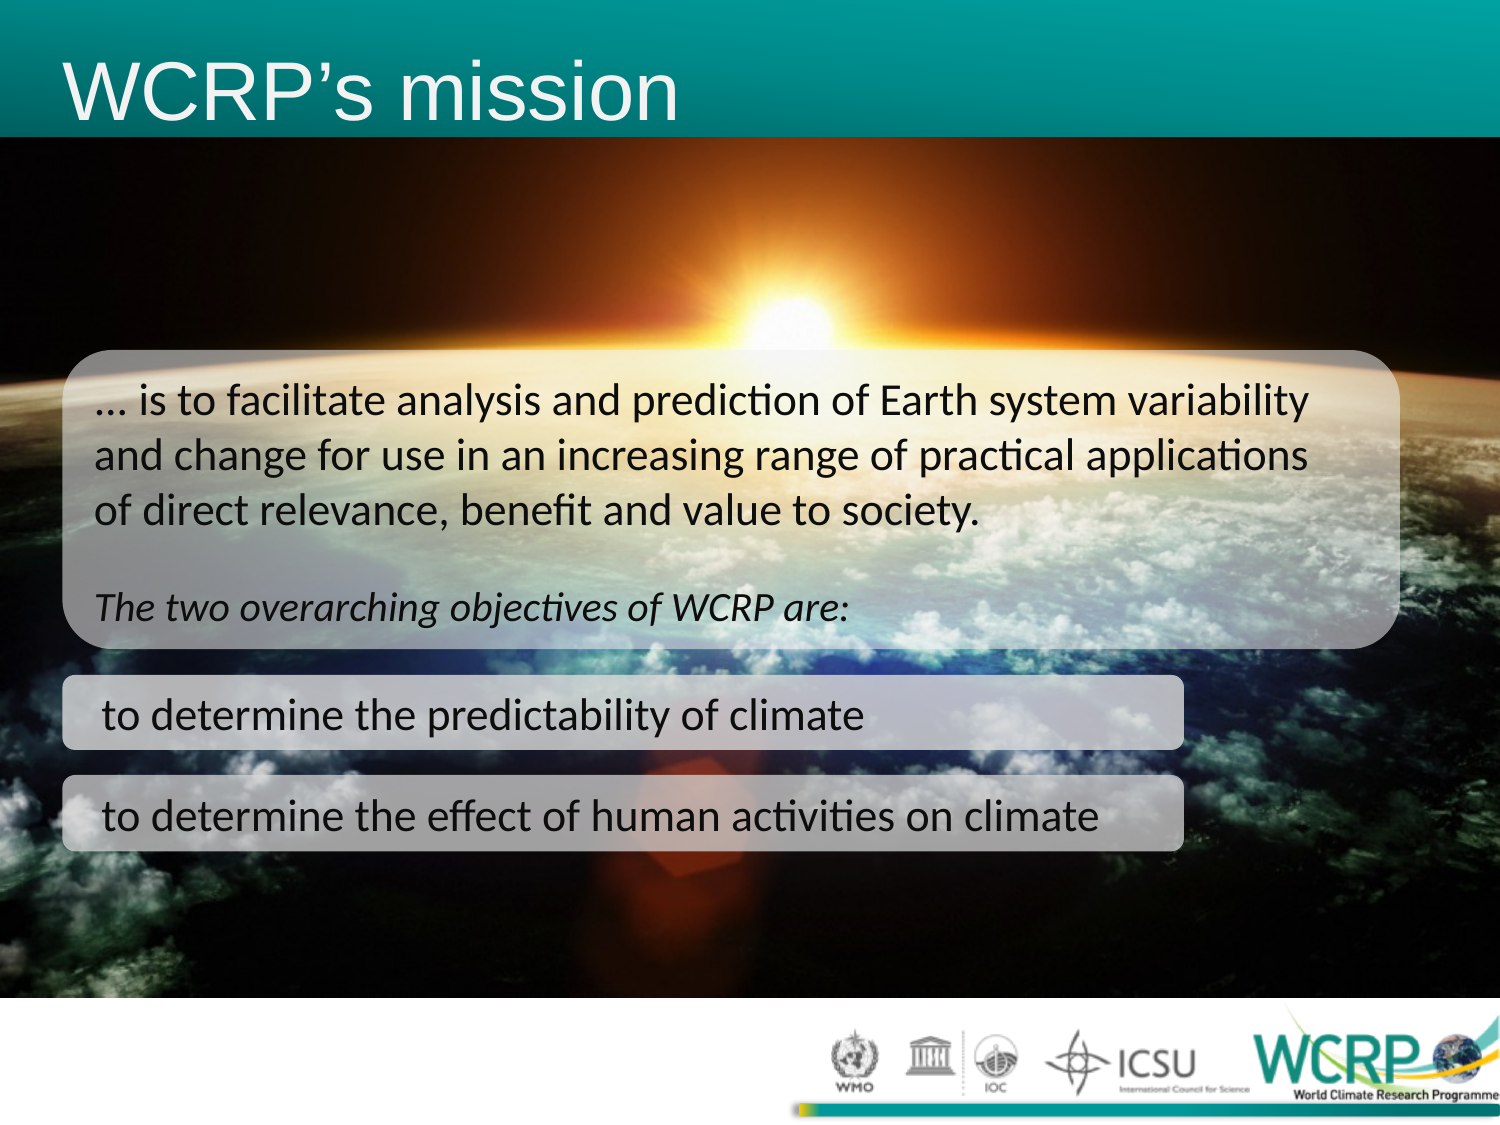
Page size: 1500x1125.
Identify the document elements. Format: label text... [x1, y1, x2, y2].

title WCRP’s mission [47, 24, 1452, 135]
picture [0, 0, 1500, 1125]
